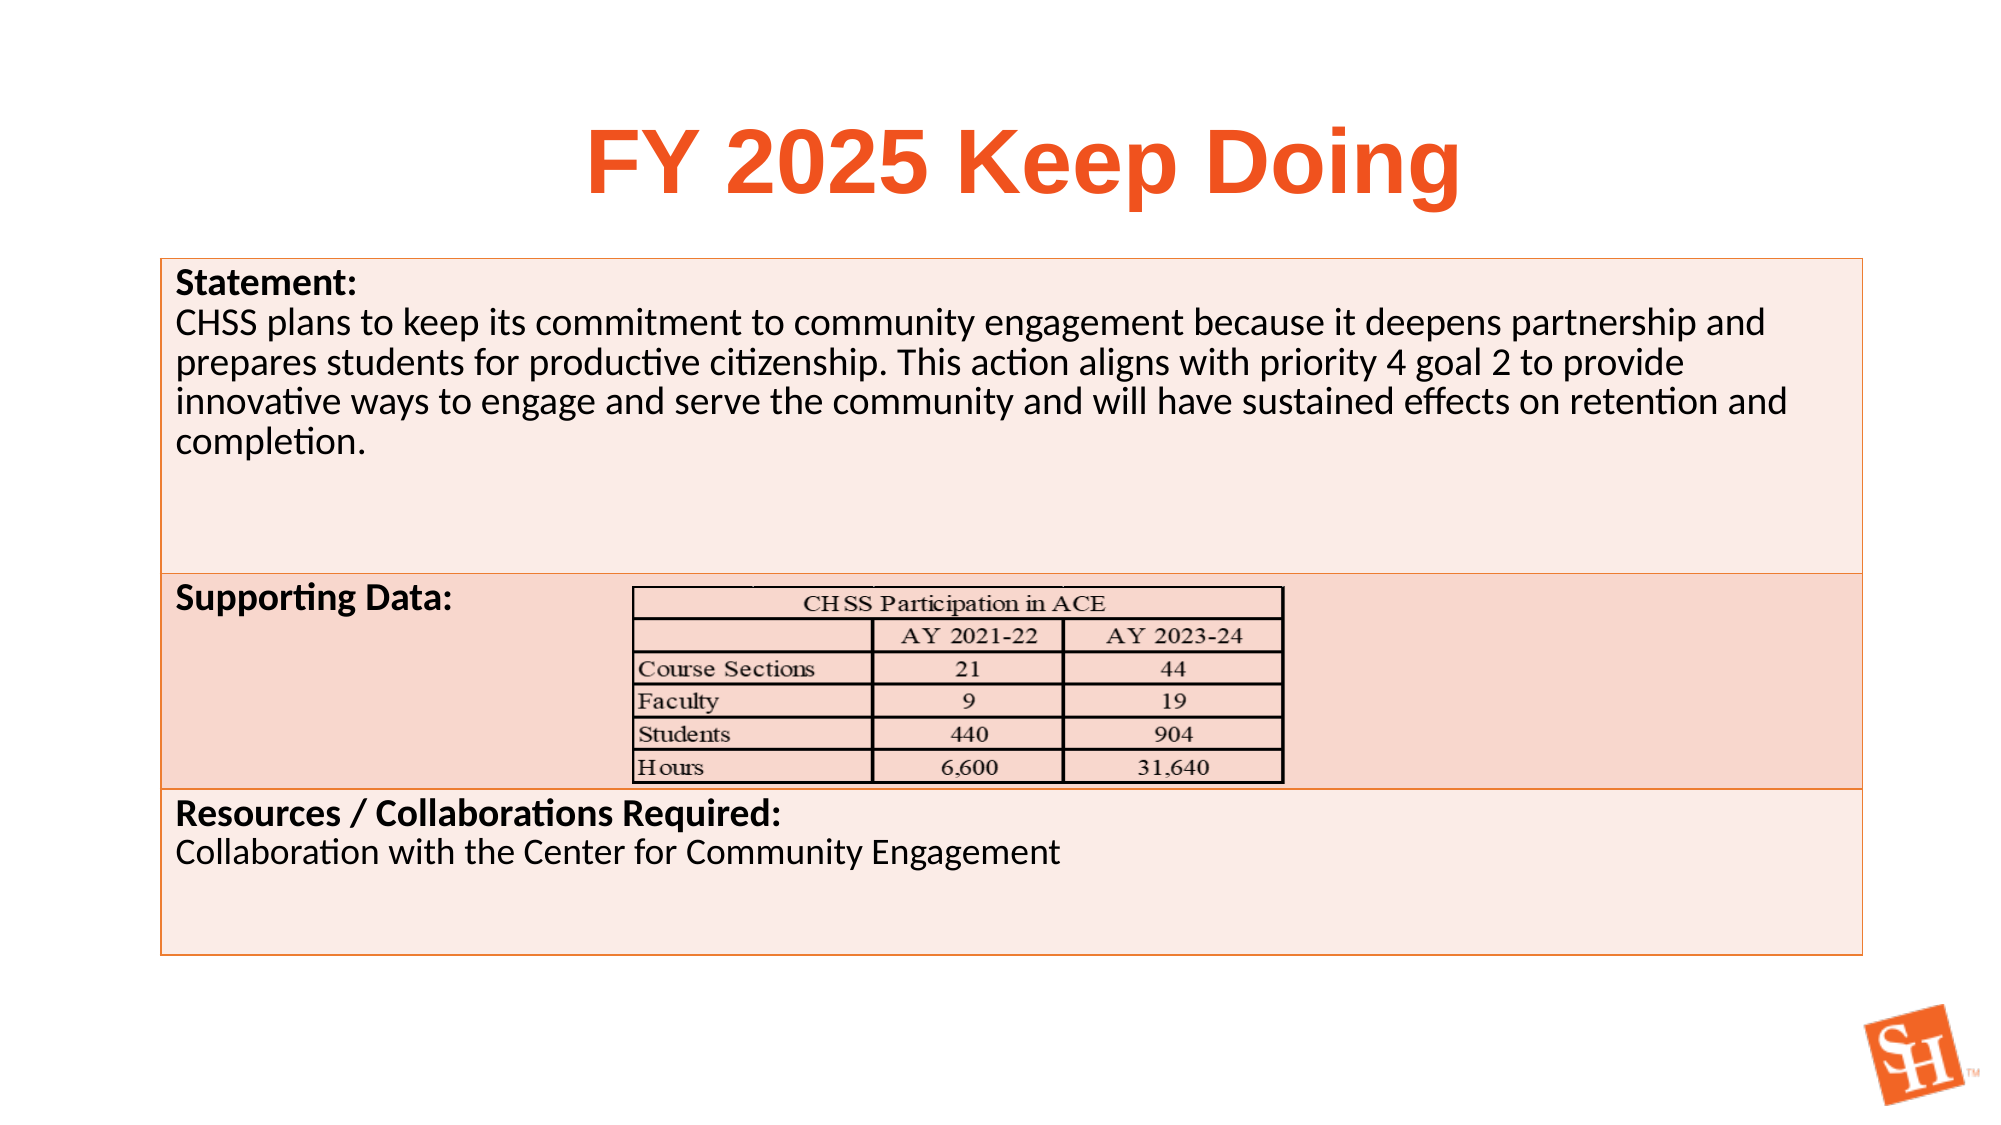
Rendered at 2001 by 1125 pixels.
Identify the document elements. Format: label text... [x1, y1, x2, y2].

text_box FY 2025 Keep Doing [162, 57, 1888, 276]
table_cell Resources / Collaborations Required: Collaboration with the Center for Community Engagement [162, 790, 1862, 954]
table_header Statement: CHSS plans to keep its commitment to community engagement because it deepens partnership and prepares students for productive citizenship. This action aligns with priority 4 goal 2 to provide innovative ways to engage and serve the community and will have sustained effects on retention and completion. [162, 276, 1862, 573]
picture [631, 586, 1286, 785]
table_cell Supporting Data: [162, 574, 1862, 788]
